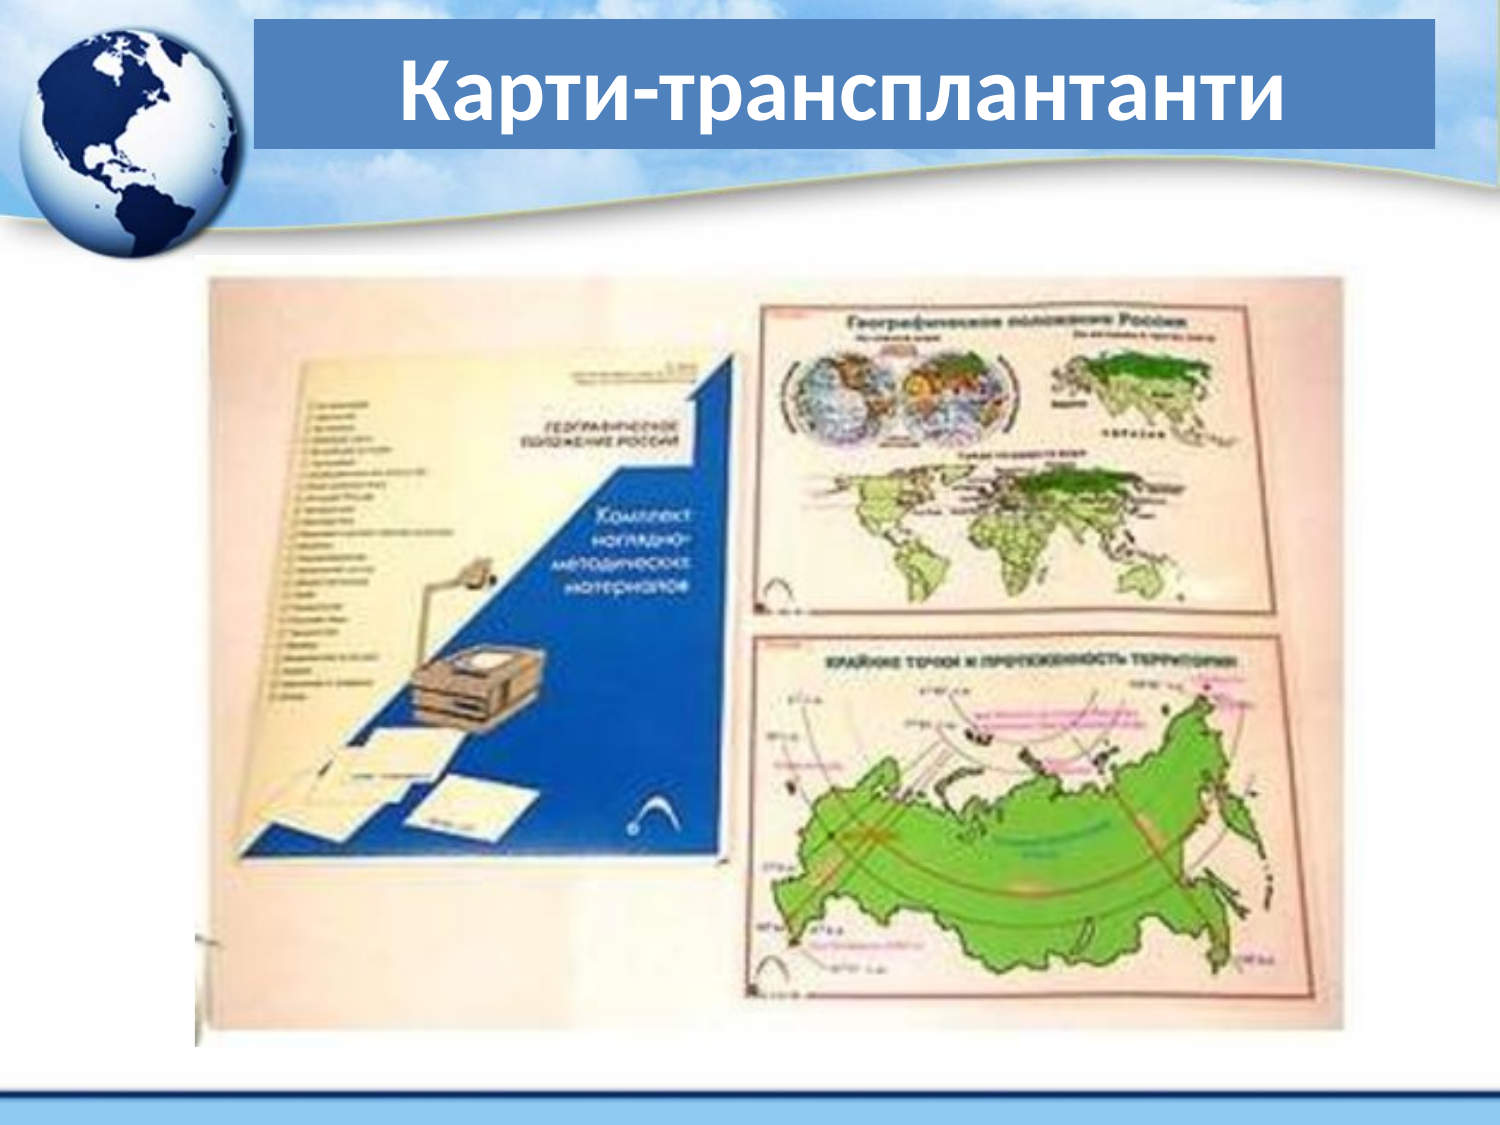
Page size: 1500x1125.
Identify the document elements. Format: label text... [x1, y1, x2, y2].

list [194, 255, 1369, 1047]
picture [0, 0, 1500, 1125]
title Карти-трансплантанти [252, 18, 1437, 151]
